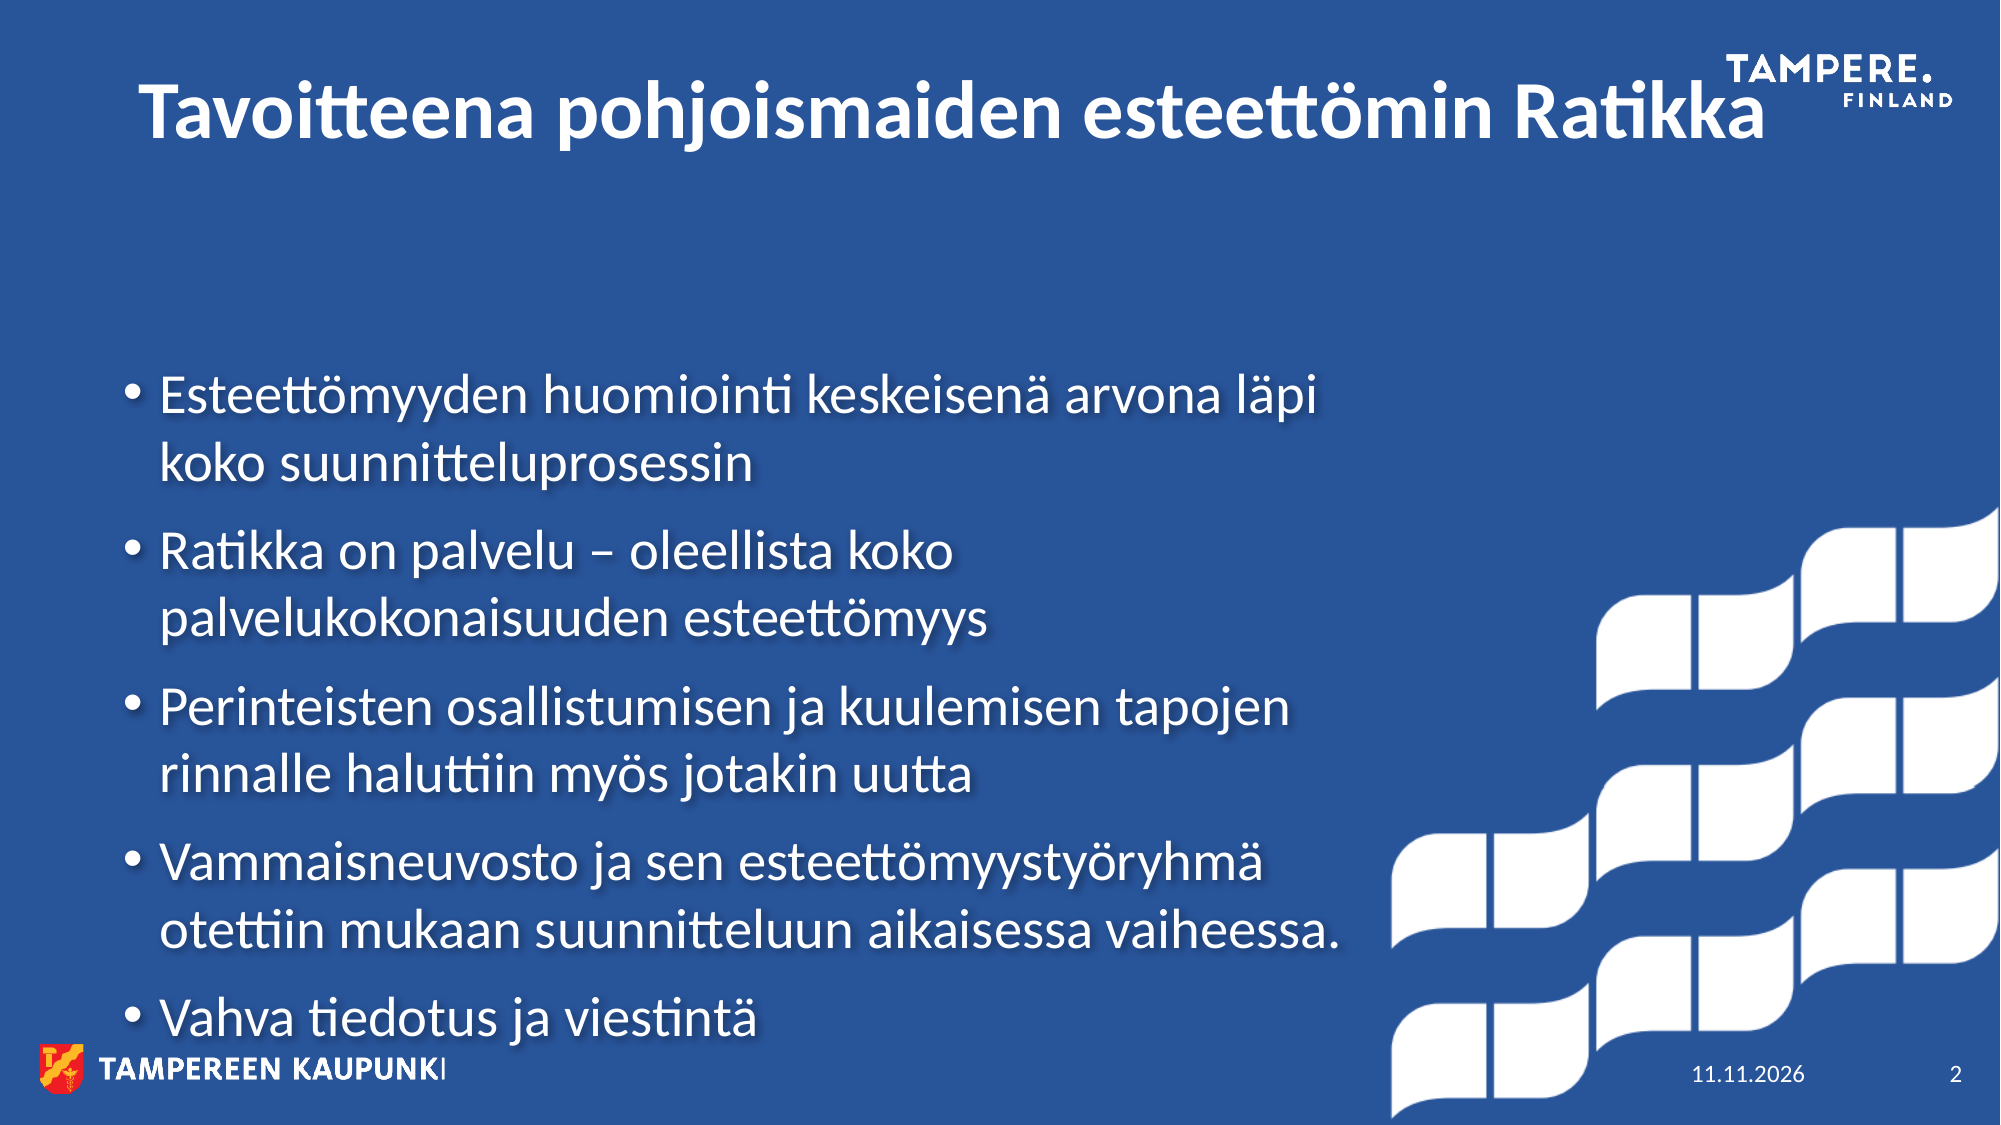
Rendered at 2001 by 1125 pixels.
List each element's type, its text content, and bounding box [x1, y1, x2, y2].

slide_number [1640, 1042, 1821, 1103]
title Tavoitteena pohjoismaiden esteettömin Ratikka [91, 59, 1816, 234]
slide_number 2 [1837, 1042, 1978, 1103]
list Esteettömyyden huomiointi keskeisenä arvona läpi koko suunnitteluprosessin Ratikka on palvelu – oleellista koko palvelukokonaisuuden esteettömyys Perinteisten osallistumisen ja kuulemisen tapojen rinnalle haluttiin myös jotakin uutta Vammaisneuvosto ja sen esteettömyystyöryhmä otettiin mukaan suunnitteluun aikaisessa vaiheessa. Vahva tiedotus ja viestintä [107, 349, 1413, 1062]
picture [1699, 25, 1979, 134]
